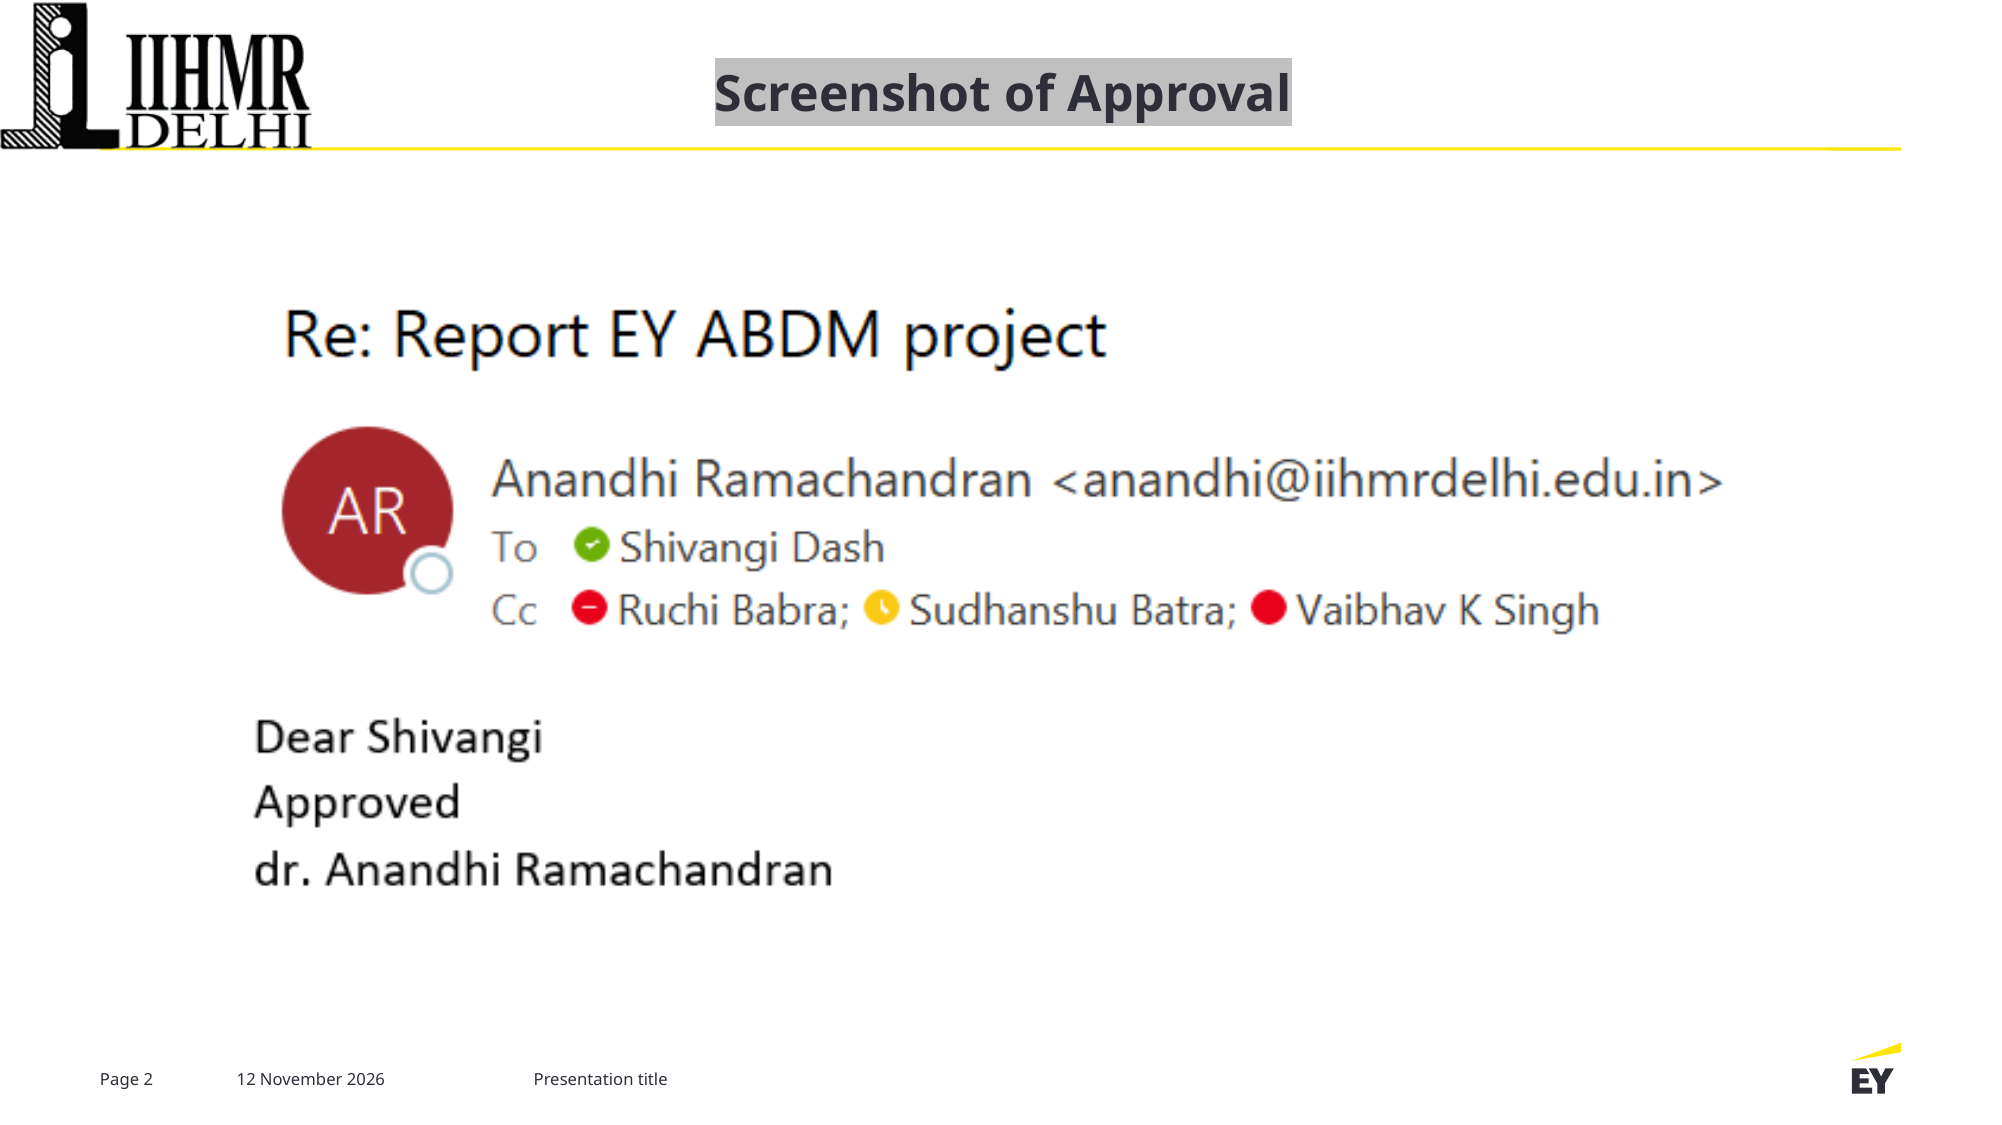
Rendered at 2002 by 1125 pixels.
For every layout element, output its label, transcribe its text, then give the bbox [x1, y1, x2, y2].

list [240, 290, 1779, 935]
slide_number [1412, 1042, 1863, 1103]
title Screenshot of Approval [511, 0, 1496, 130]
picture [0, 0, 332, 150]
